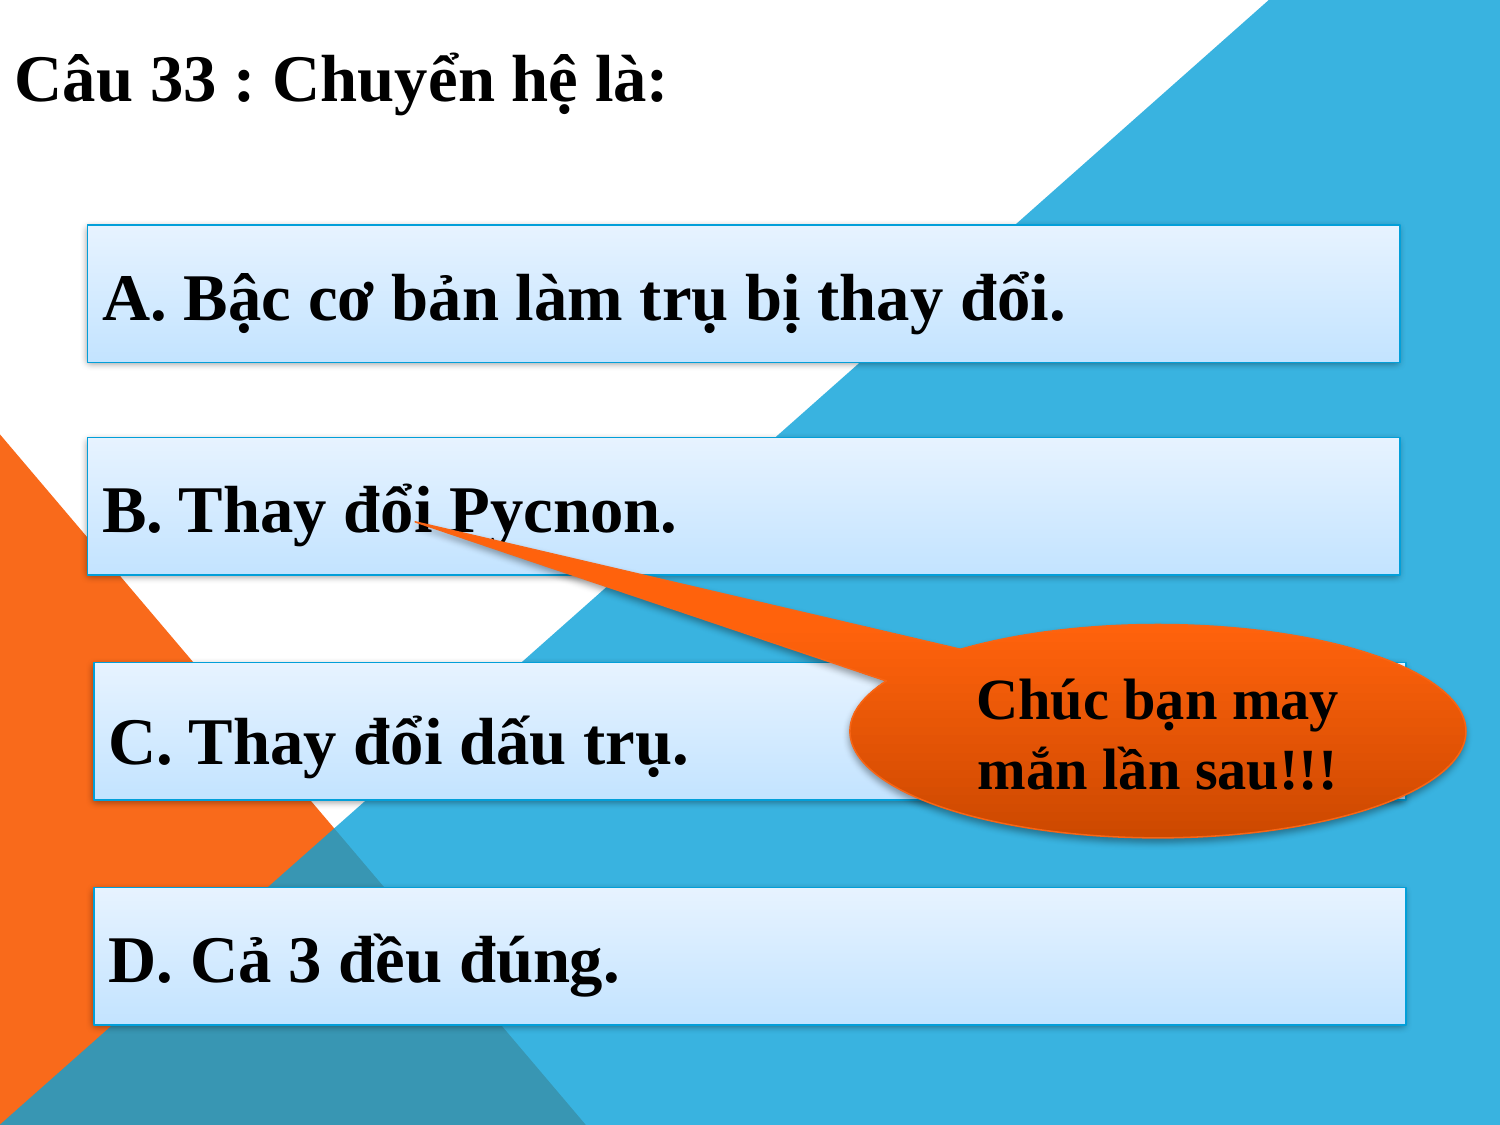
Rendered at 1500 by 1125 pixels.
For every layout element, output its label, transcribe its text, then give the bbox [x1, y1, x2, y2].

text_box C. Thay đổi dấu trụ. [93, 662, 900, 801]
text_box B. Thay đổi Pycnon. [87, 437, 1401, 576]
text_box A. Bậc cơ bản làm trụ bị thay đổi. [87, 224, 1401, 363]
text_box Chúc bạn may mắn lần sau!!! [414, 521, 1467, 839]
text_box Câu 33 : Chuyển hệ là: [0, 0, 1500, 152]
text_box D. Cả 3 đều đúng. [93, 887, 1407, 1026]
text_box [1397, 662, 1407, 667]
